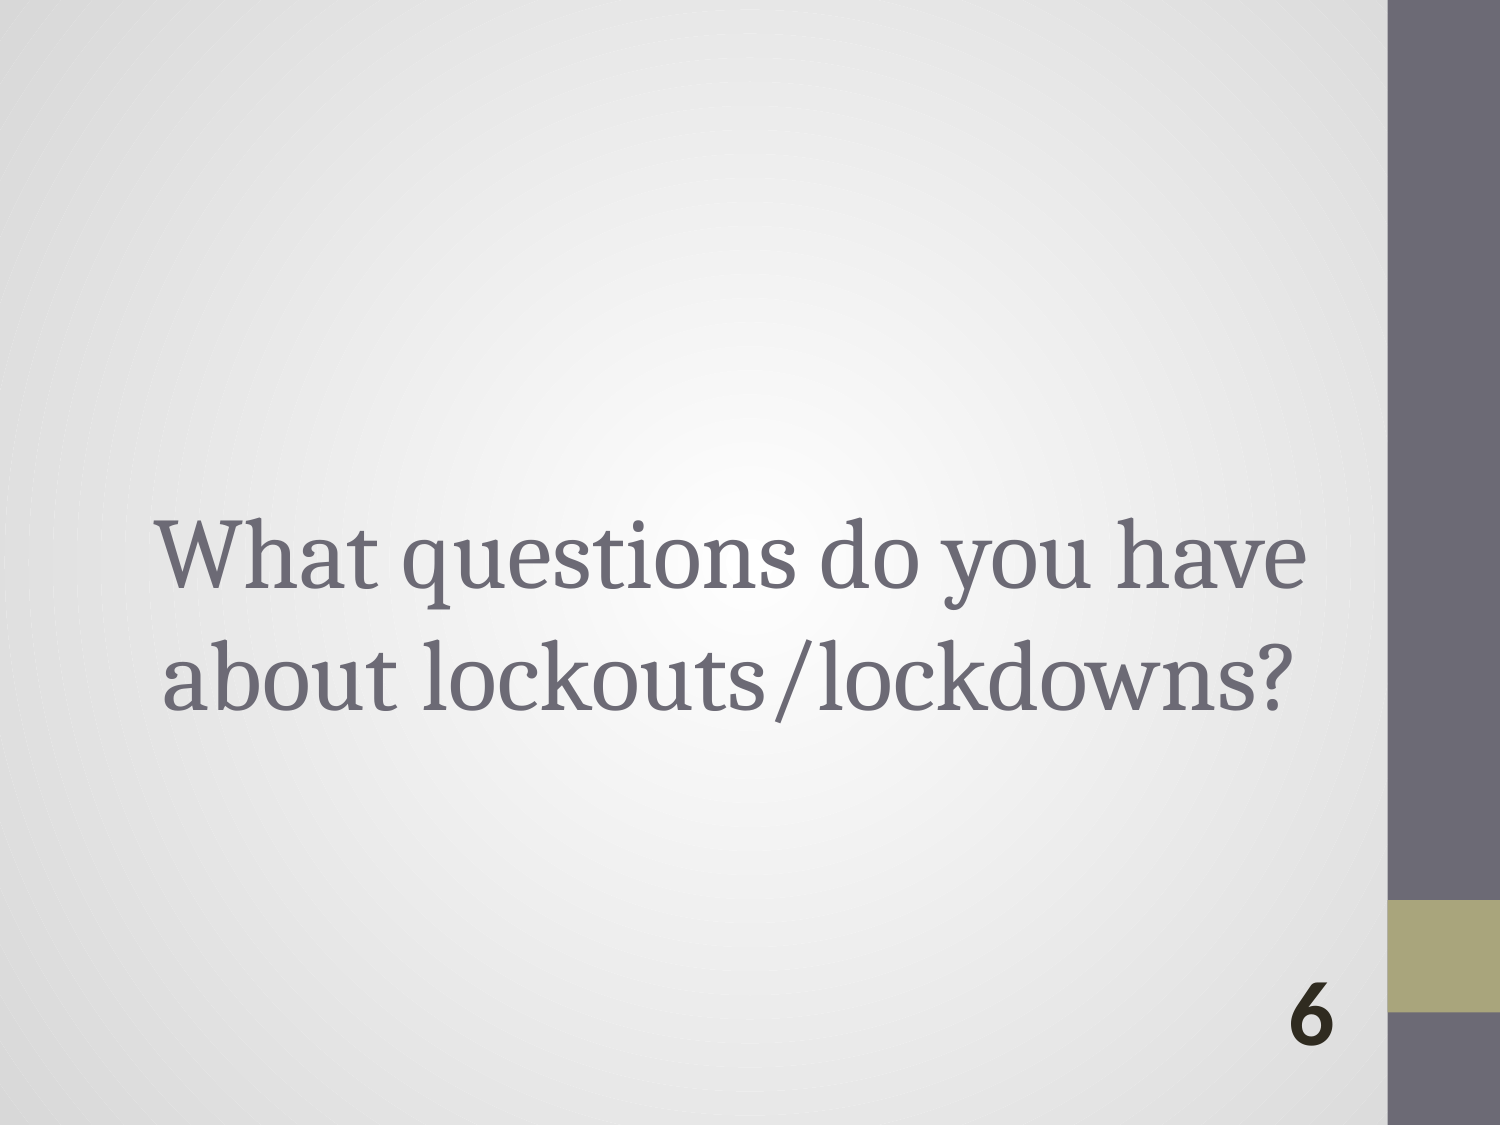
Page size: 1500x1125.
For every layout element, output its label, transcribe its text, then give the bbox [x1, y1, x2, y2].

text_box 6 [1274, 946, 1500, 1073]
title What questions do you have about lockouts/lockdowns? [112, 312, 1350, 738]
